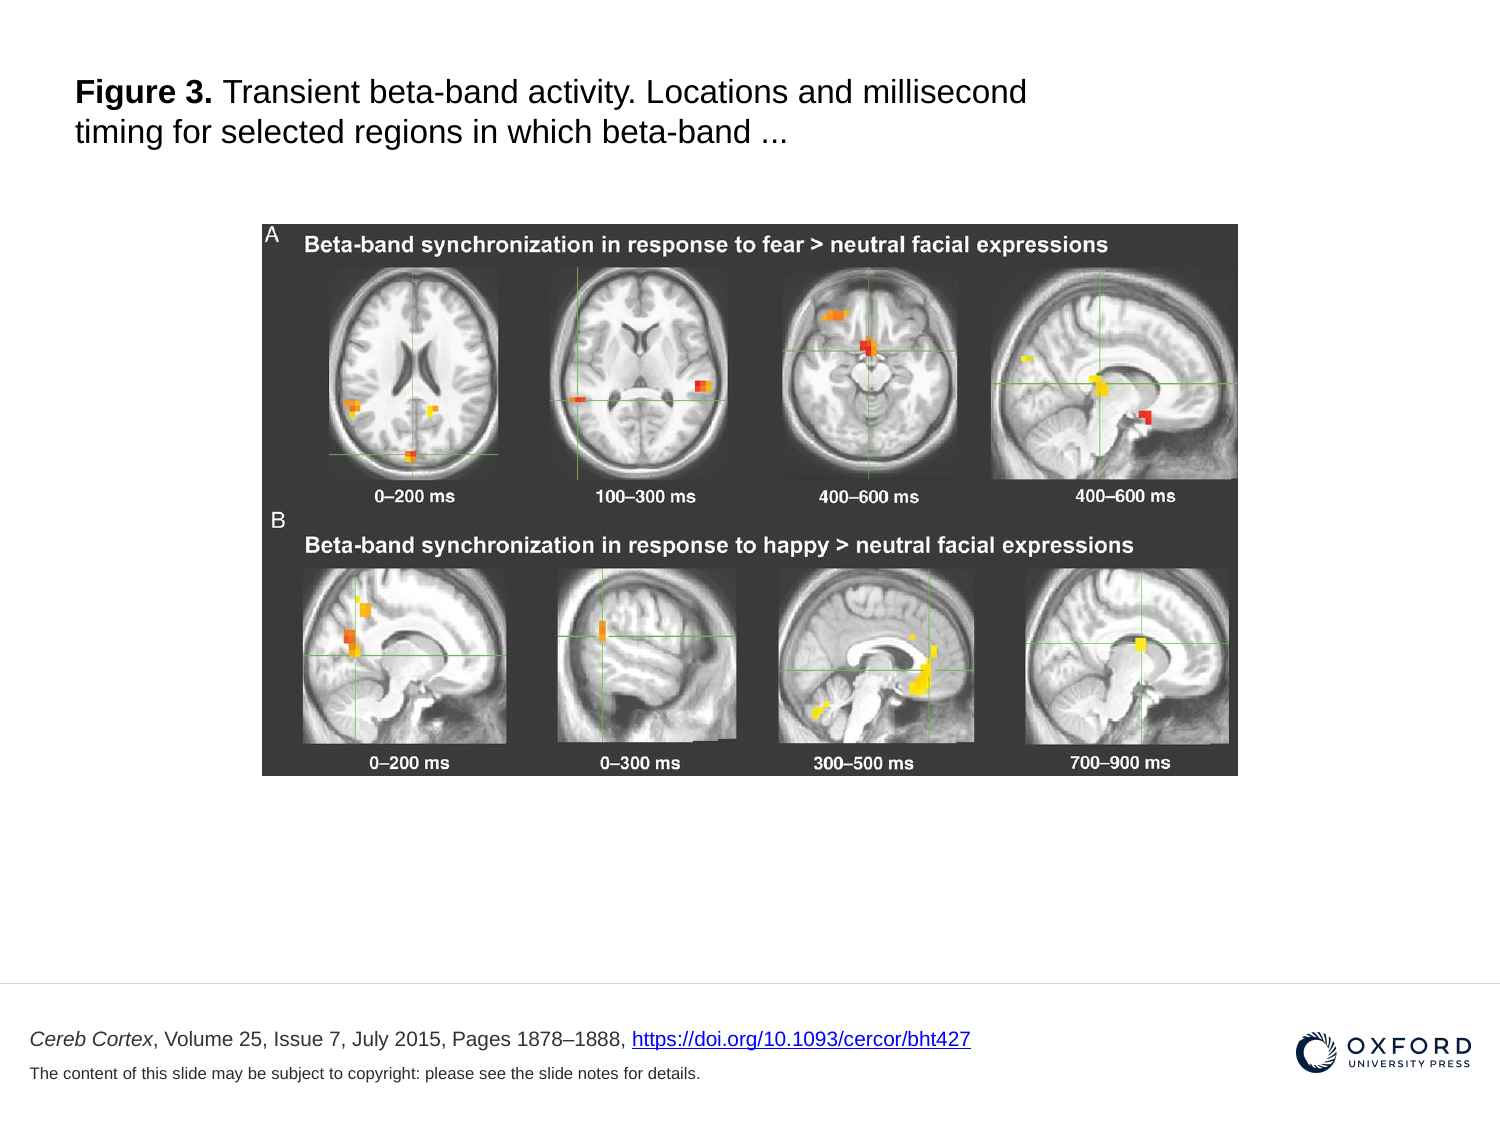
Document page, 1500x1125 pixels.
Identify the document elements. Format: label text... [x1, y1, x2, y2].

picture [1296, 1032, 1471, 1073]
title Figure 3. Transient beta-band activity. Locations and millisecond timing for selected regions in which beta-band ... [75, 69, 1078, 171]
picture [262, 224, 1238, 776]
footer Cereb Cortex, Volume 25, Issue 7, July 2015, Pages 1878–1888, https://doi.org/10.1093/cercor/bht427 The content of this slide may be subject to copyright: please see the slide notes for details. [0, 983, 1260, 1125]
